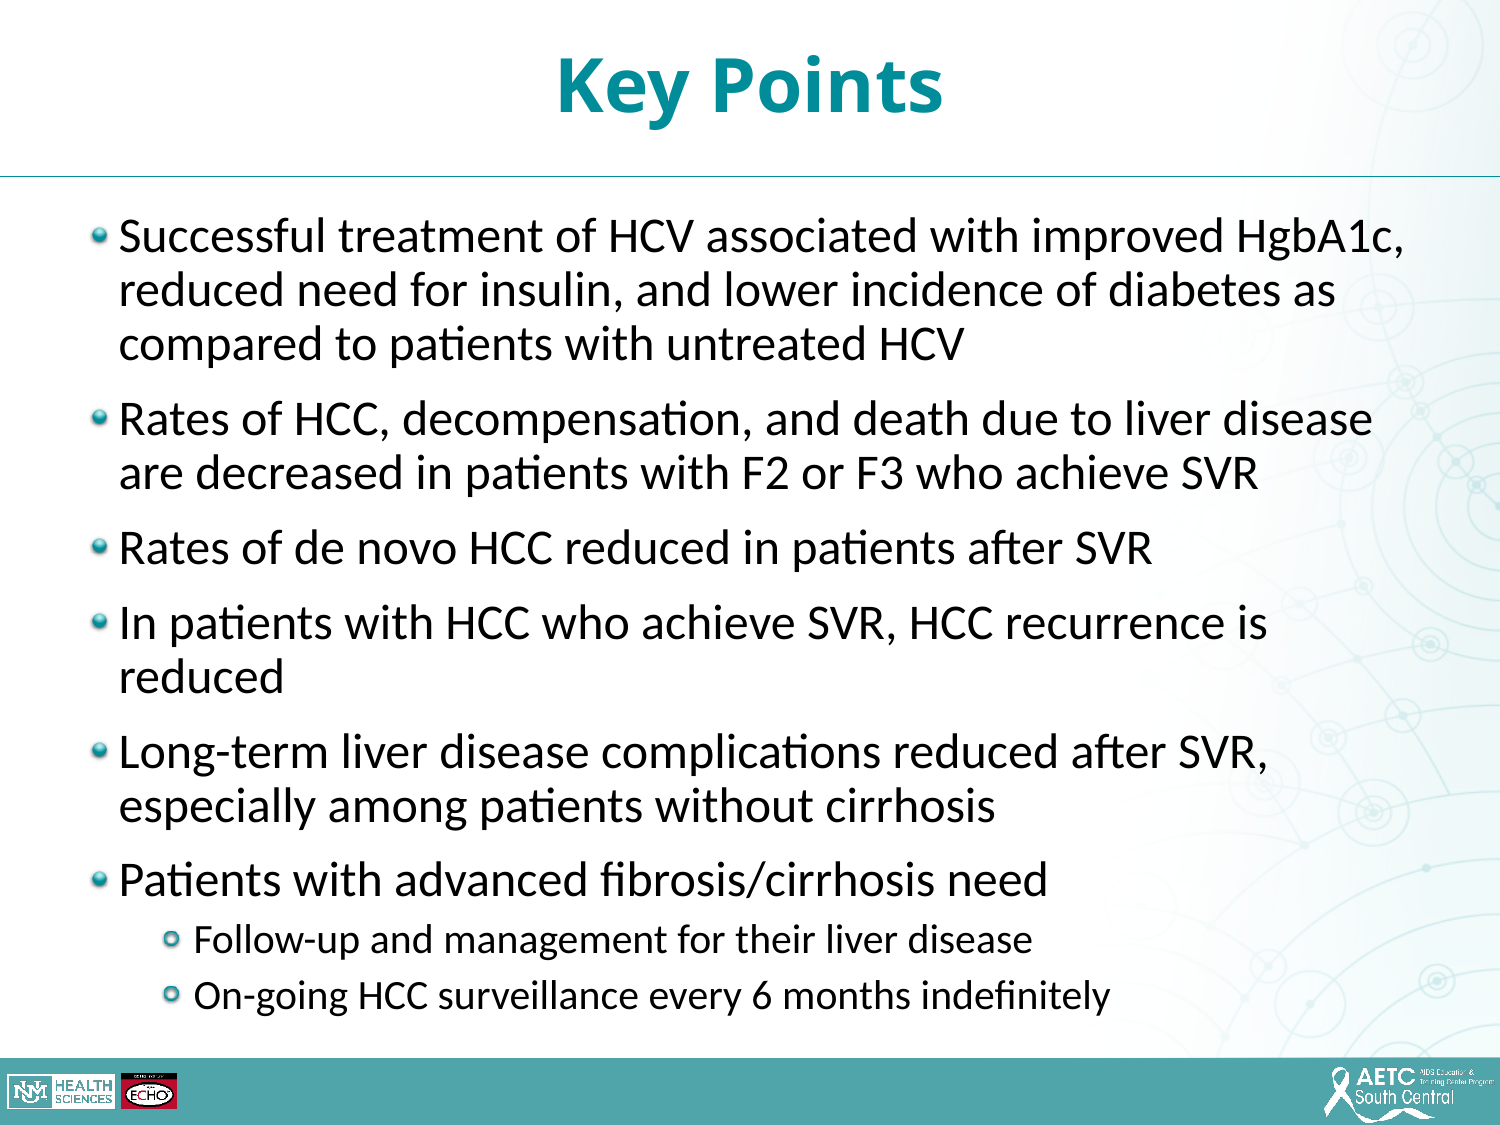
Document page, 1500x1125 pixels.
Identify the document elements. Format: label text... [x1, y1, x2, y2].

list Key Points [0, 0, 1500, 177]
picture [0, 1067, 177, 1116]
list Successful treatment of HCV associated with improved HgbA1c, reduced need for insulin, and lower incidence of diabetes as compared to patients with untreated HCV Rates of HCC, decompensation, and death due to liver disease are decreased in patients with F2 or F3 who achieve SVR Rates of de novo HCC reduced in patients after SVR In patients with HCC who achieve SVR, HCC recurrence is reduced Long-term liver disease complications reduced after SVR, especially among patients without cirrhosis Patients with advanced fibrosis/cirrhosis need Follow-up and management for their liver disease On-going HCC surveillance every 6 months indefinitely [66, 202, 1434, 936]
picture [1323, 1065, 1495, 1124]
picture [0, 177, 1500, 1058]
